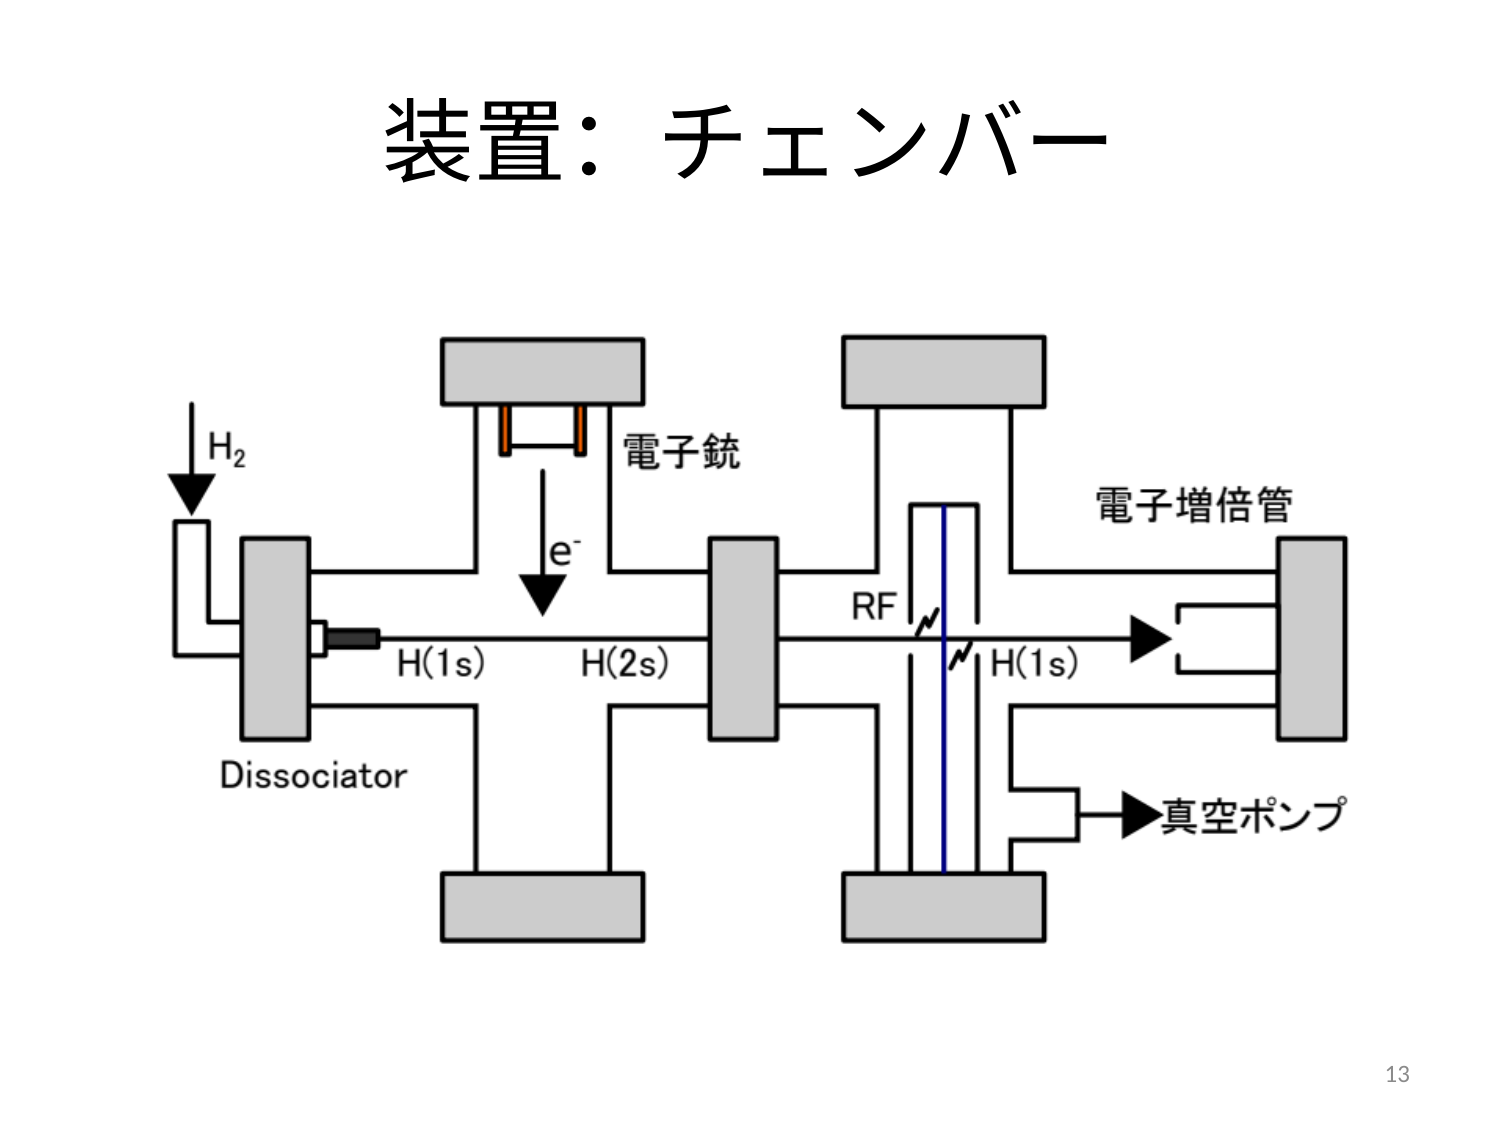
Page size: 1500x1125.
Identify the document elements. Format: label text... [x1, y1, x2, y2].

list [74, 262, 1426, 1006]
slide_number 12 [1074, 1042, 1425, 1103]
title 装置：チェンバー [75, 45, 1425, 233]
